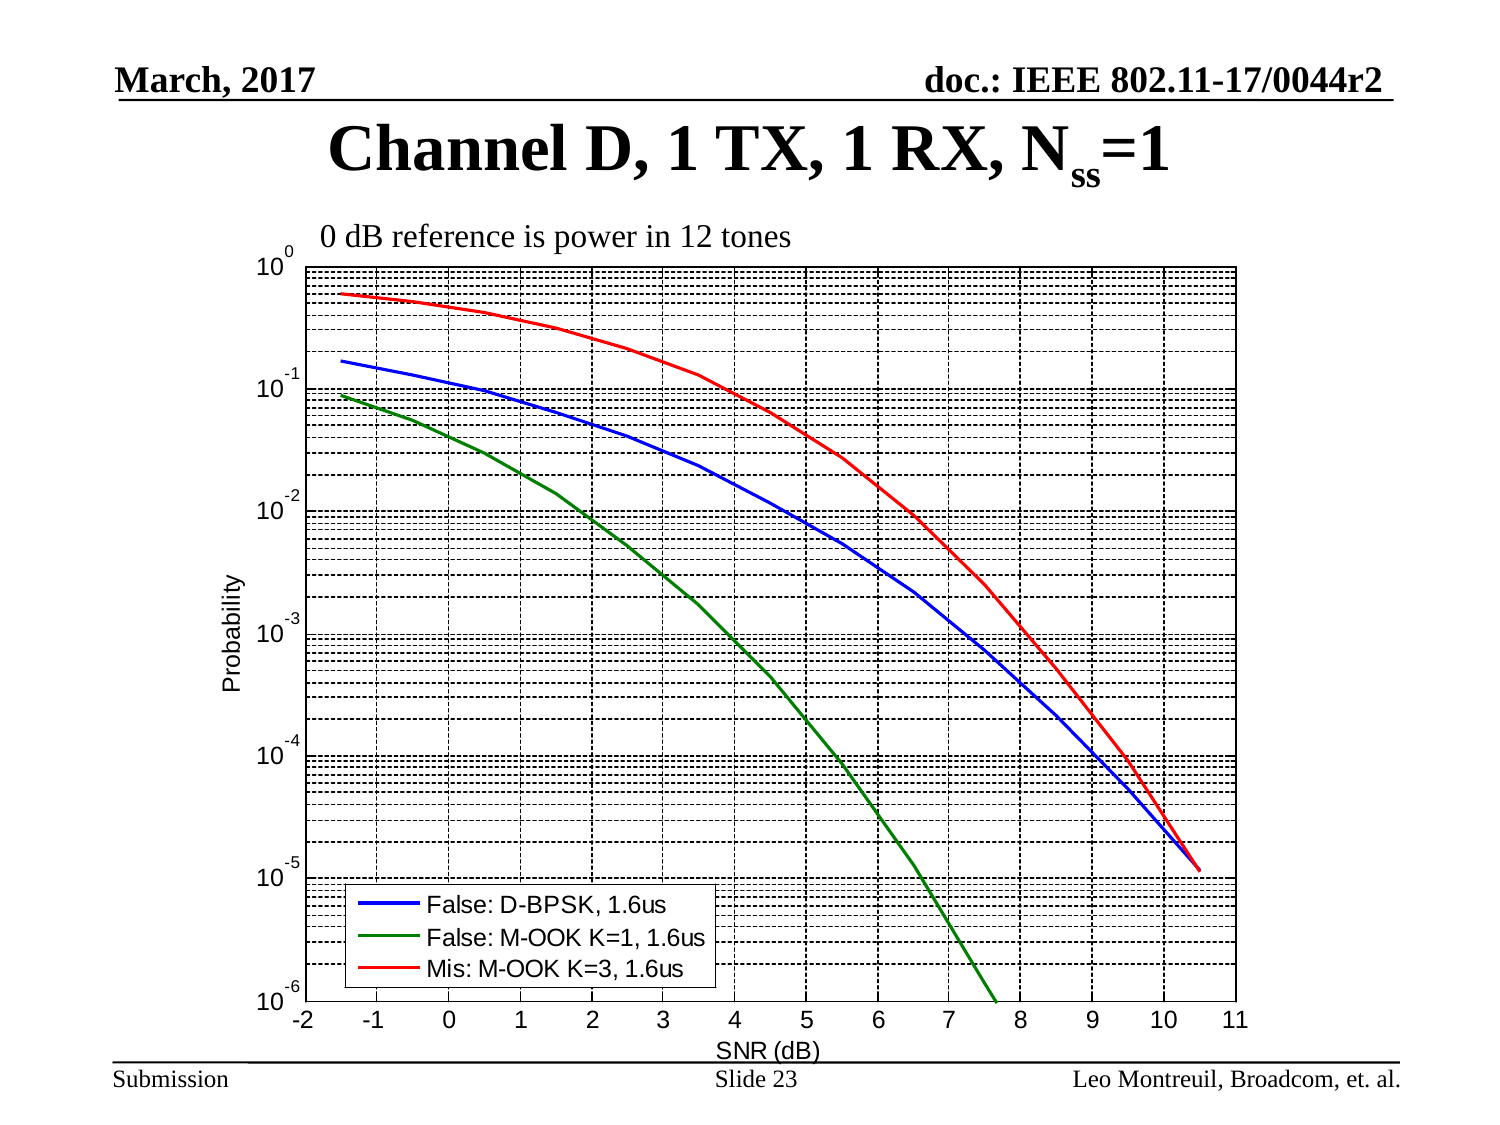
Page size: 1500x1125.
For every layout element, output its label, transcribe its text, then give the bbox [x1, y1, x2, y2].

picture [149, 199, 1351, 1101]
footer Leo Montreuil, Broadcom, et. al. [1354, 1061, 1402, 1093]
title Channel D, 1 TX, 1 RX, Nss=1 [112, 99, 1388, 199]
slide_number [114, 54, 318, 99]
